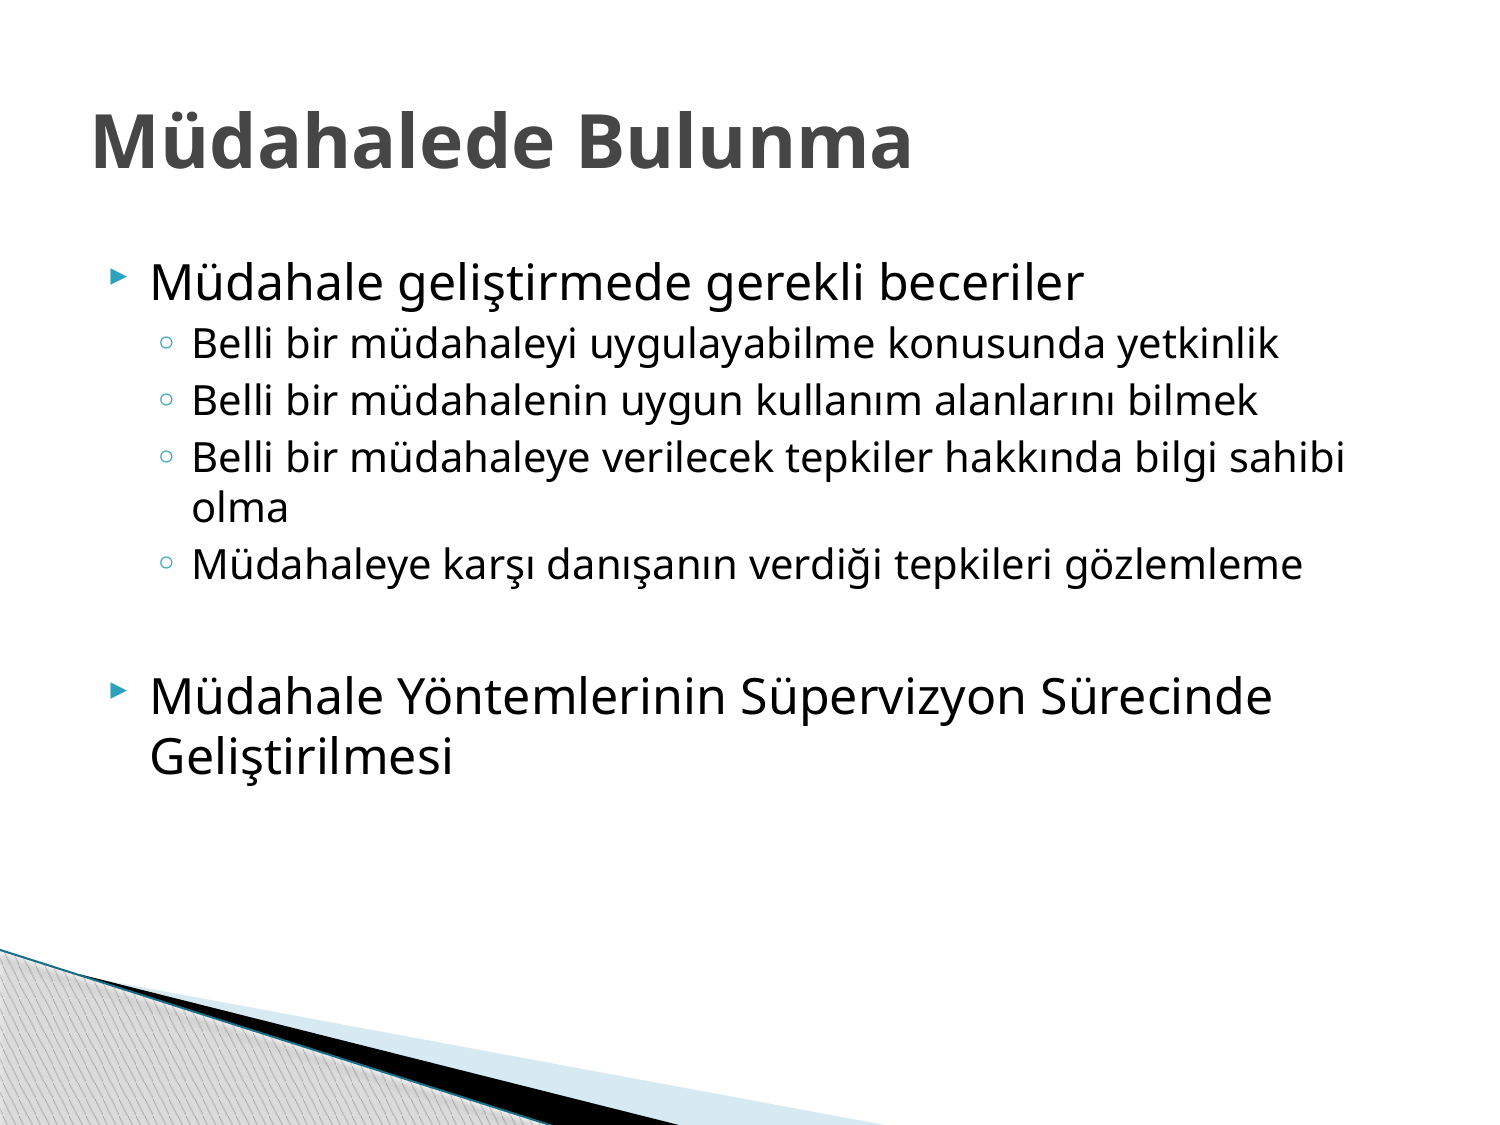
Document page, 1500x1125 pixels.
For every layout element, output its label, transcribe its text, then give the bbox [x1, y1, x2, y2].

title Müdahalede Bulunma [75, 45, 1425, 233]
list Müdahale geliştirmede gerekli beceriler Belli bir müdahaleyi uygulayabilme konusunda yetkinlik Belli bir müdahalenin uygun kullanım alanlarını bilmek Belli bir müdahaleye verilecek tepkiler hakkında bilgi sahibi olma Müdahaleye karşı danışanın verdiği tepkileri gözlemleme Müdahale Yöntemlerinin Süpervizyon Sürecinde Geliştirilmesi [75, 243, 1425, 986]
